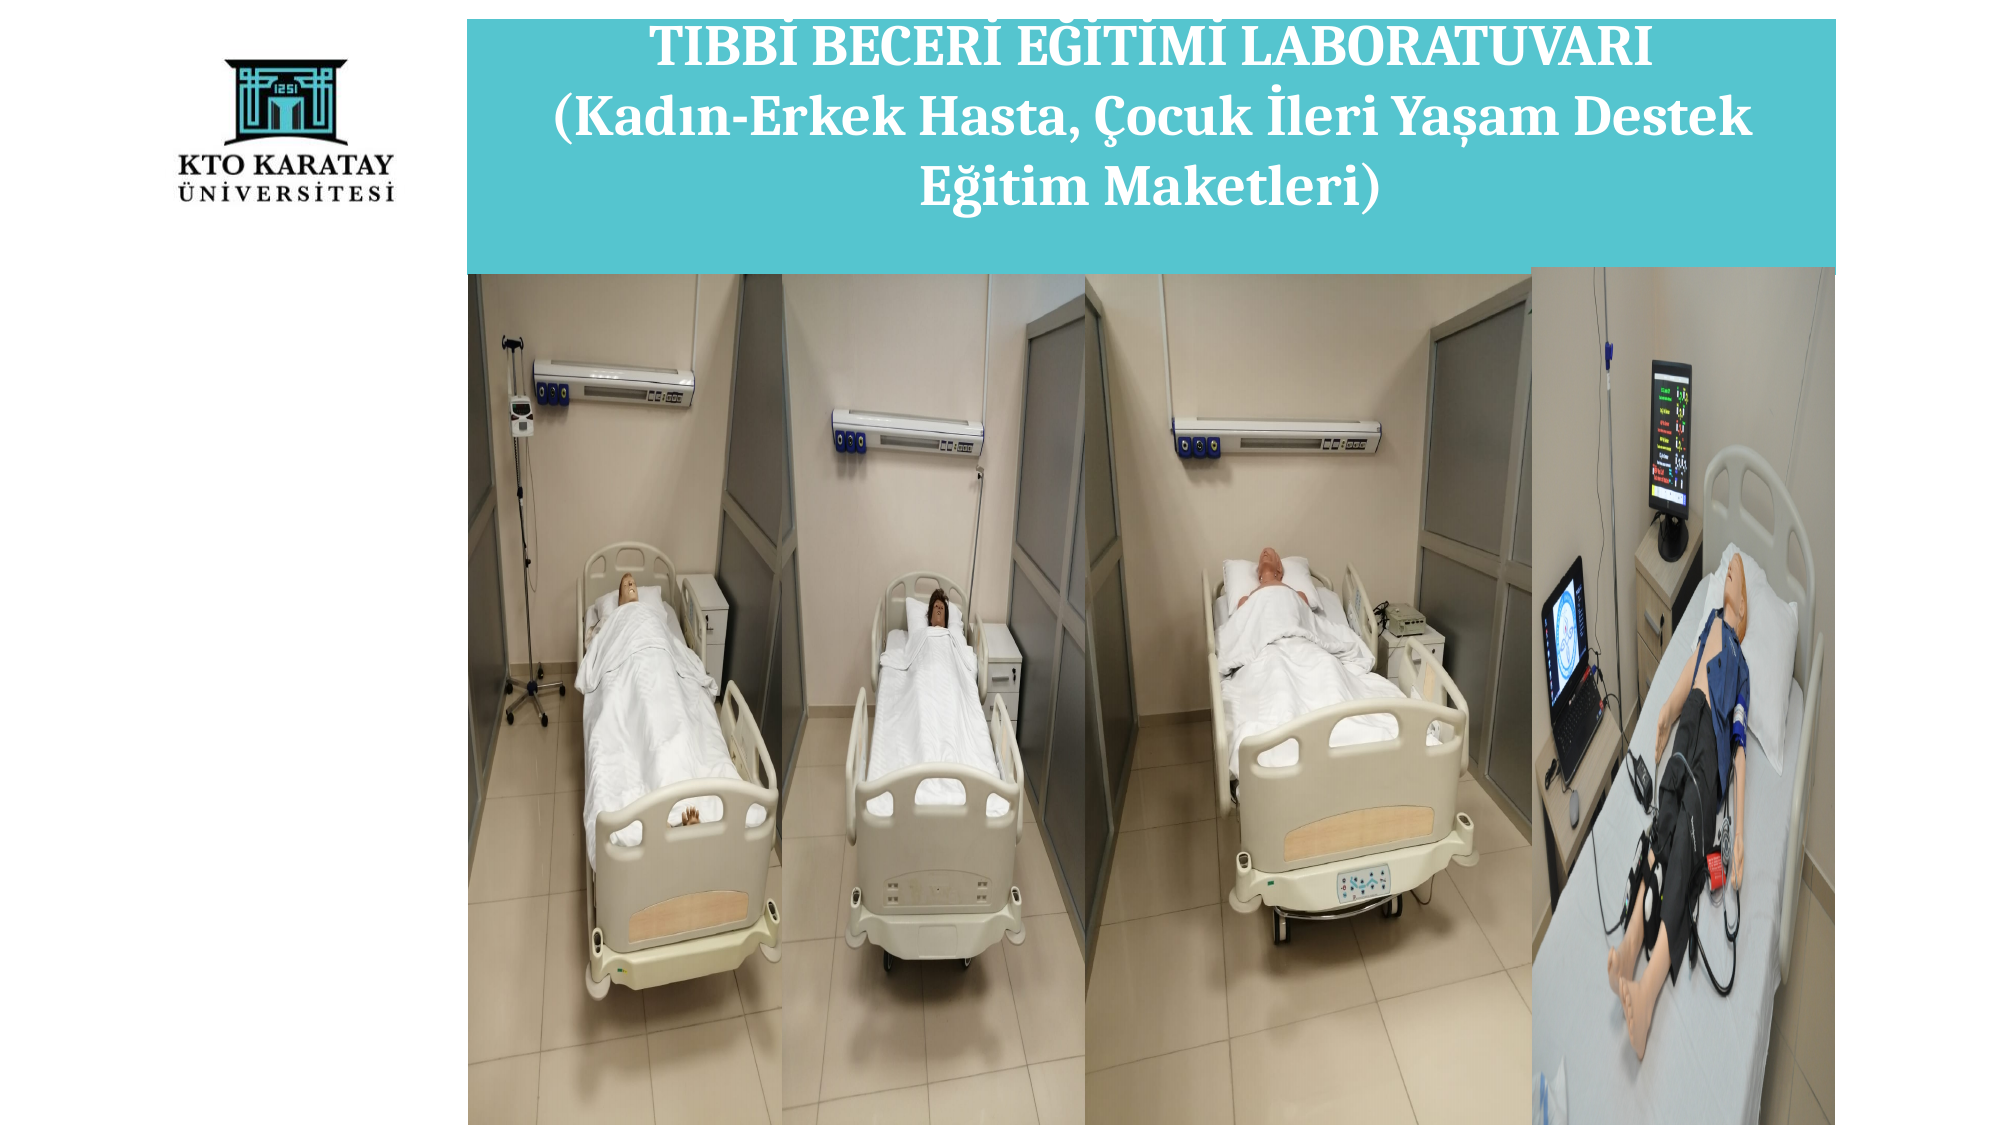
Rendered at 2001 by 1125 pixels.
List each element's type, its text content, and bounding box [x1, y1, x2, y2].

picture [164, 49, 407, 212]
text_box TIBBİ BECERİ EĞİTİMİ LABORATUVARI (Kadın-Erkek Hasta, Çocuk İleri Yaşam Destek Eğitim Maketleri) [467, 19, 1836, 275]
picture [782, 267, 1835, 1125]
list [468, 274, 782, 1125]
